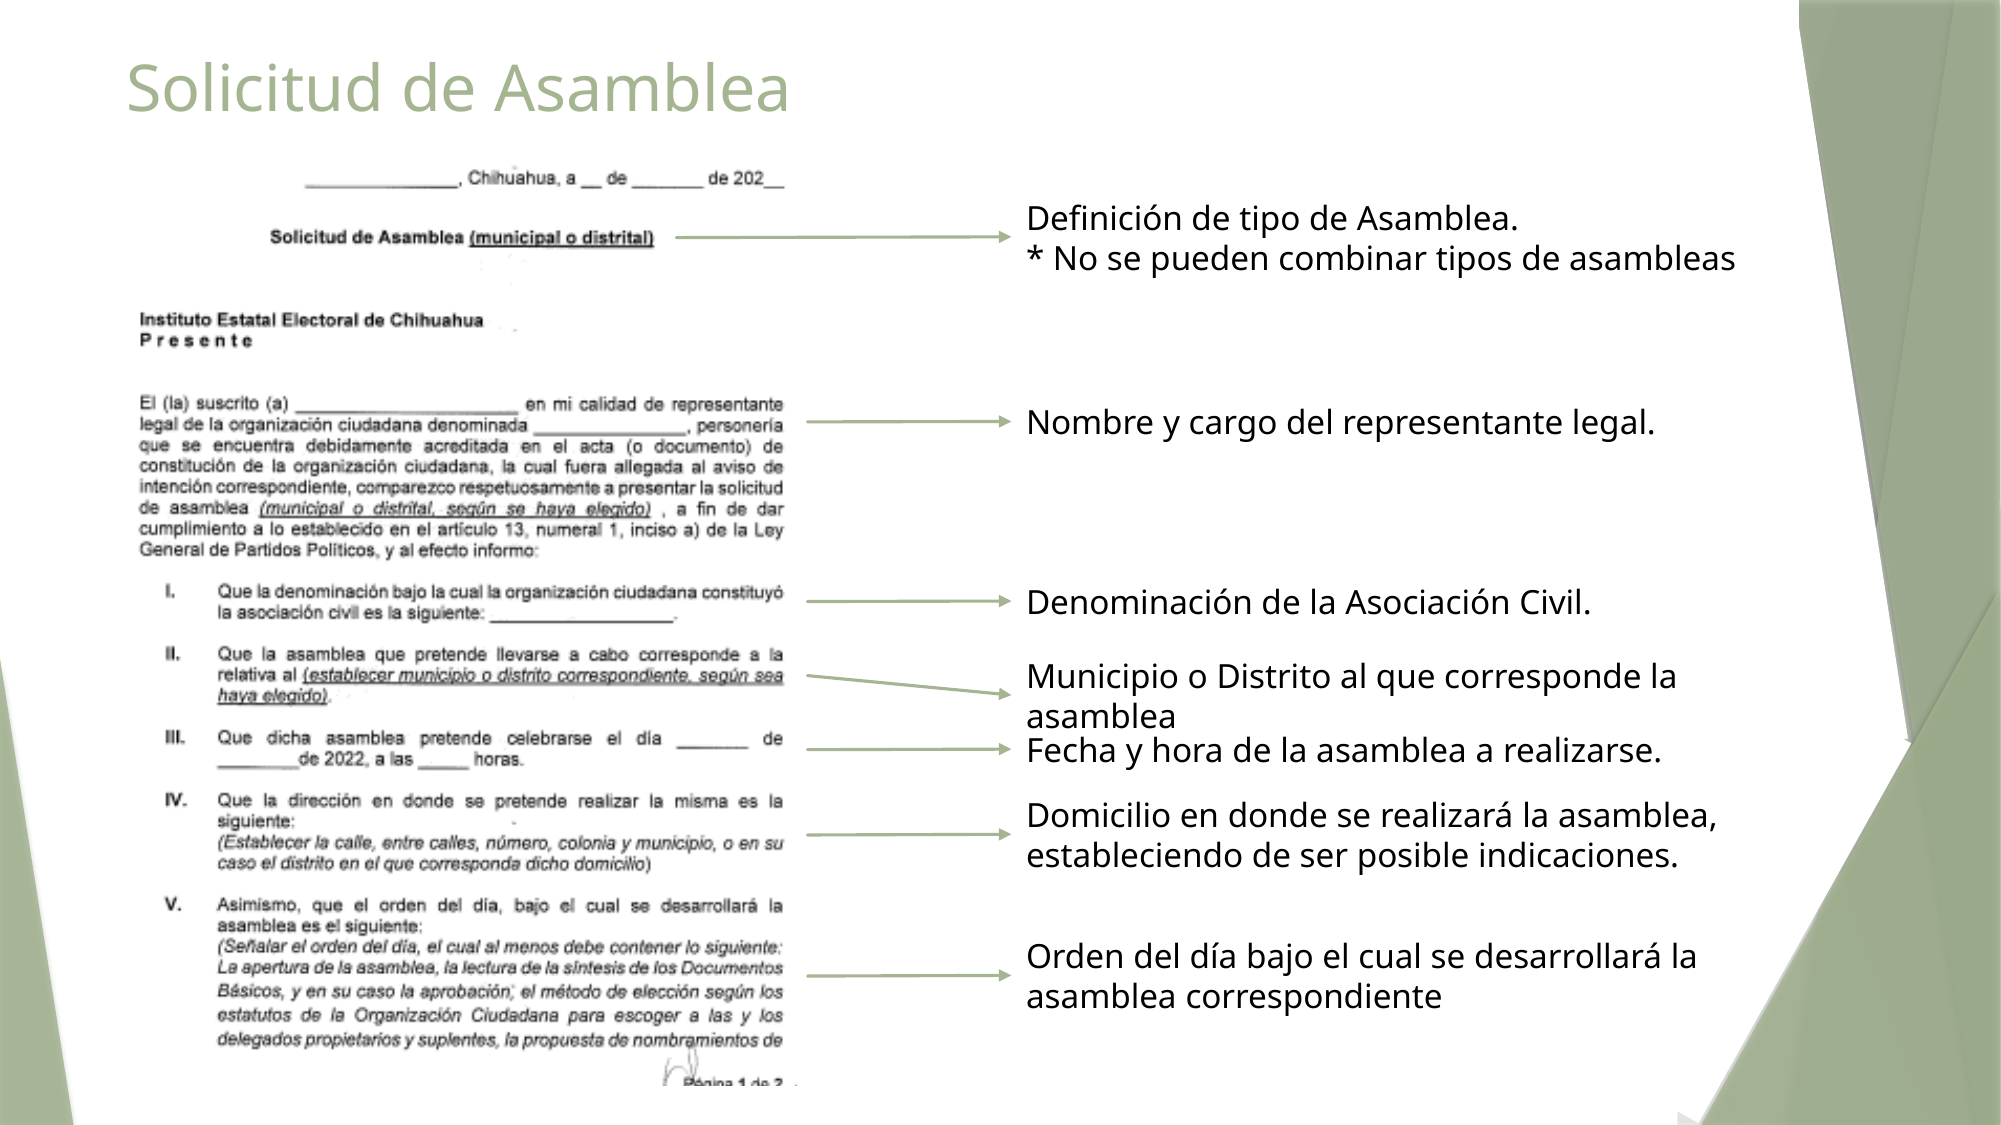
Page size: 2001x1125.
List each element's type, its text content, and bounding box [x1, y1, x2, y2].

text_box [1195, 0, 1854, 1125]
text_box Domicilio en donde se realizará la asamblea, estableciendo de ser posible indicaciones. [1011, 786, 1191, 882]
text_box Municipio o Distrito al que corresponde la asamblea [1011, 647, 1191, 721]
title Solicitud de Asamblea [111, 38, 1191, 147]
text_box Denominación de la Asociación Civil. [1011, 573, 1191, 629]
text_box Fecha y hora de la asamblea a realizarse. [1011, 721, 1191, 777]
text_box Definición de tipo de Asamblea. * No se pueden combinar tipos de asambleas [1011, 189, 1191, 285]
text_box Nombre y cargo del representante legal. [1011, 394, 1191, 449]
text_box Orden del día bajo el cual se desarrollará la asamblea correspondiente [1011, 928, 1191, 1023]
picture [78, 119, 840, 1087]
